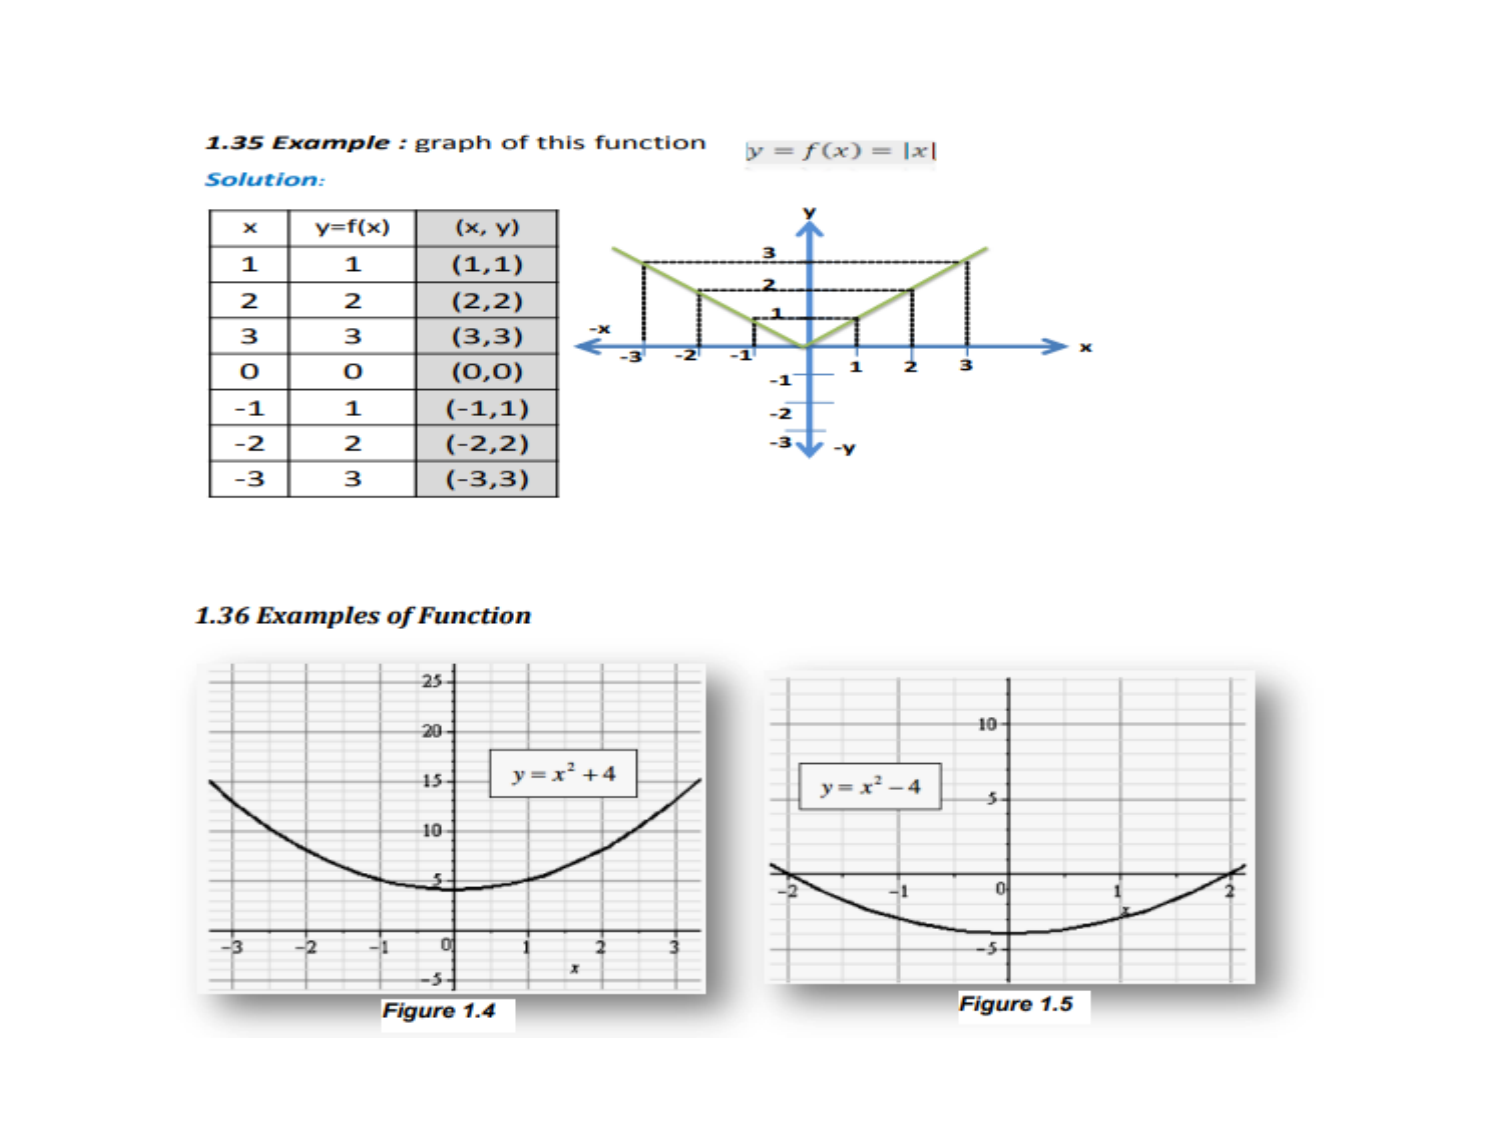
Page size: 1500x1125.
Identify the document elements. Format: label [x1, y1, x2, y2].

list [74, 99, 1388, 1038]
